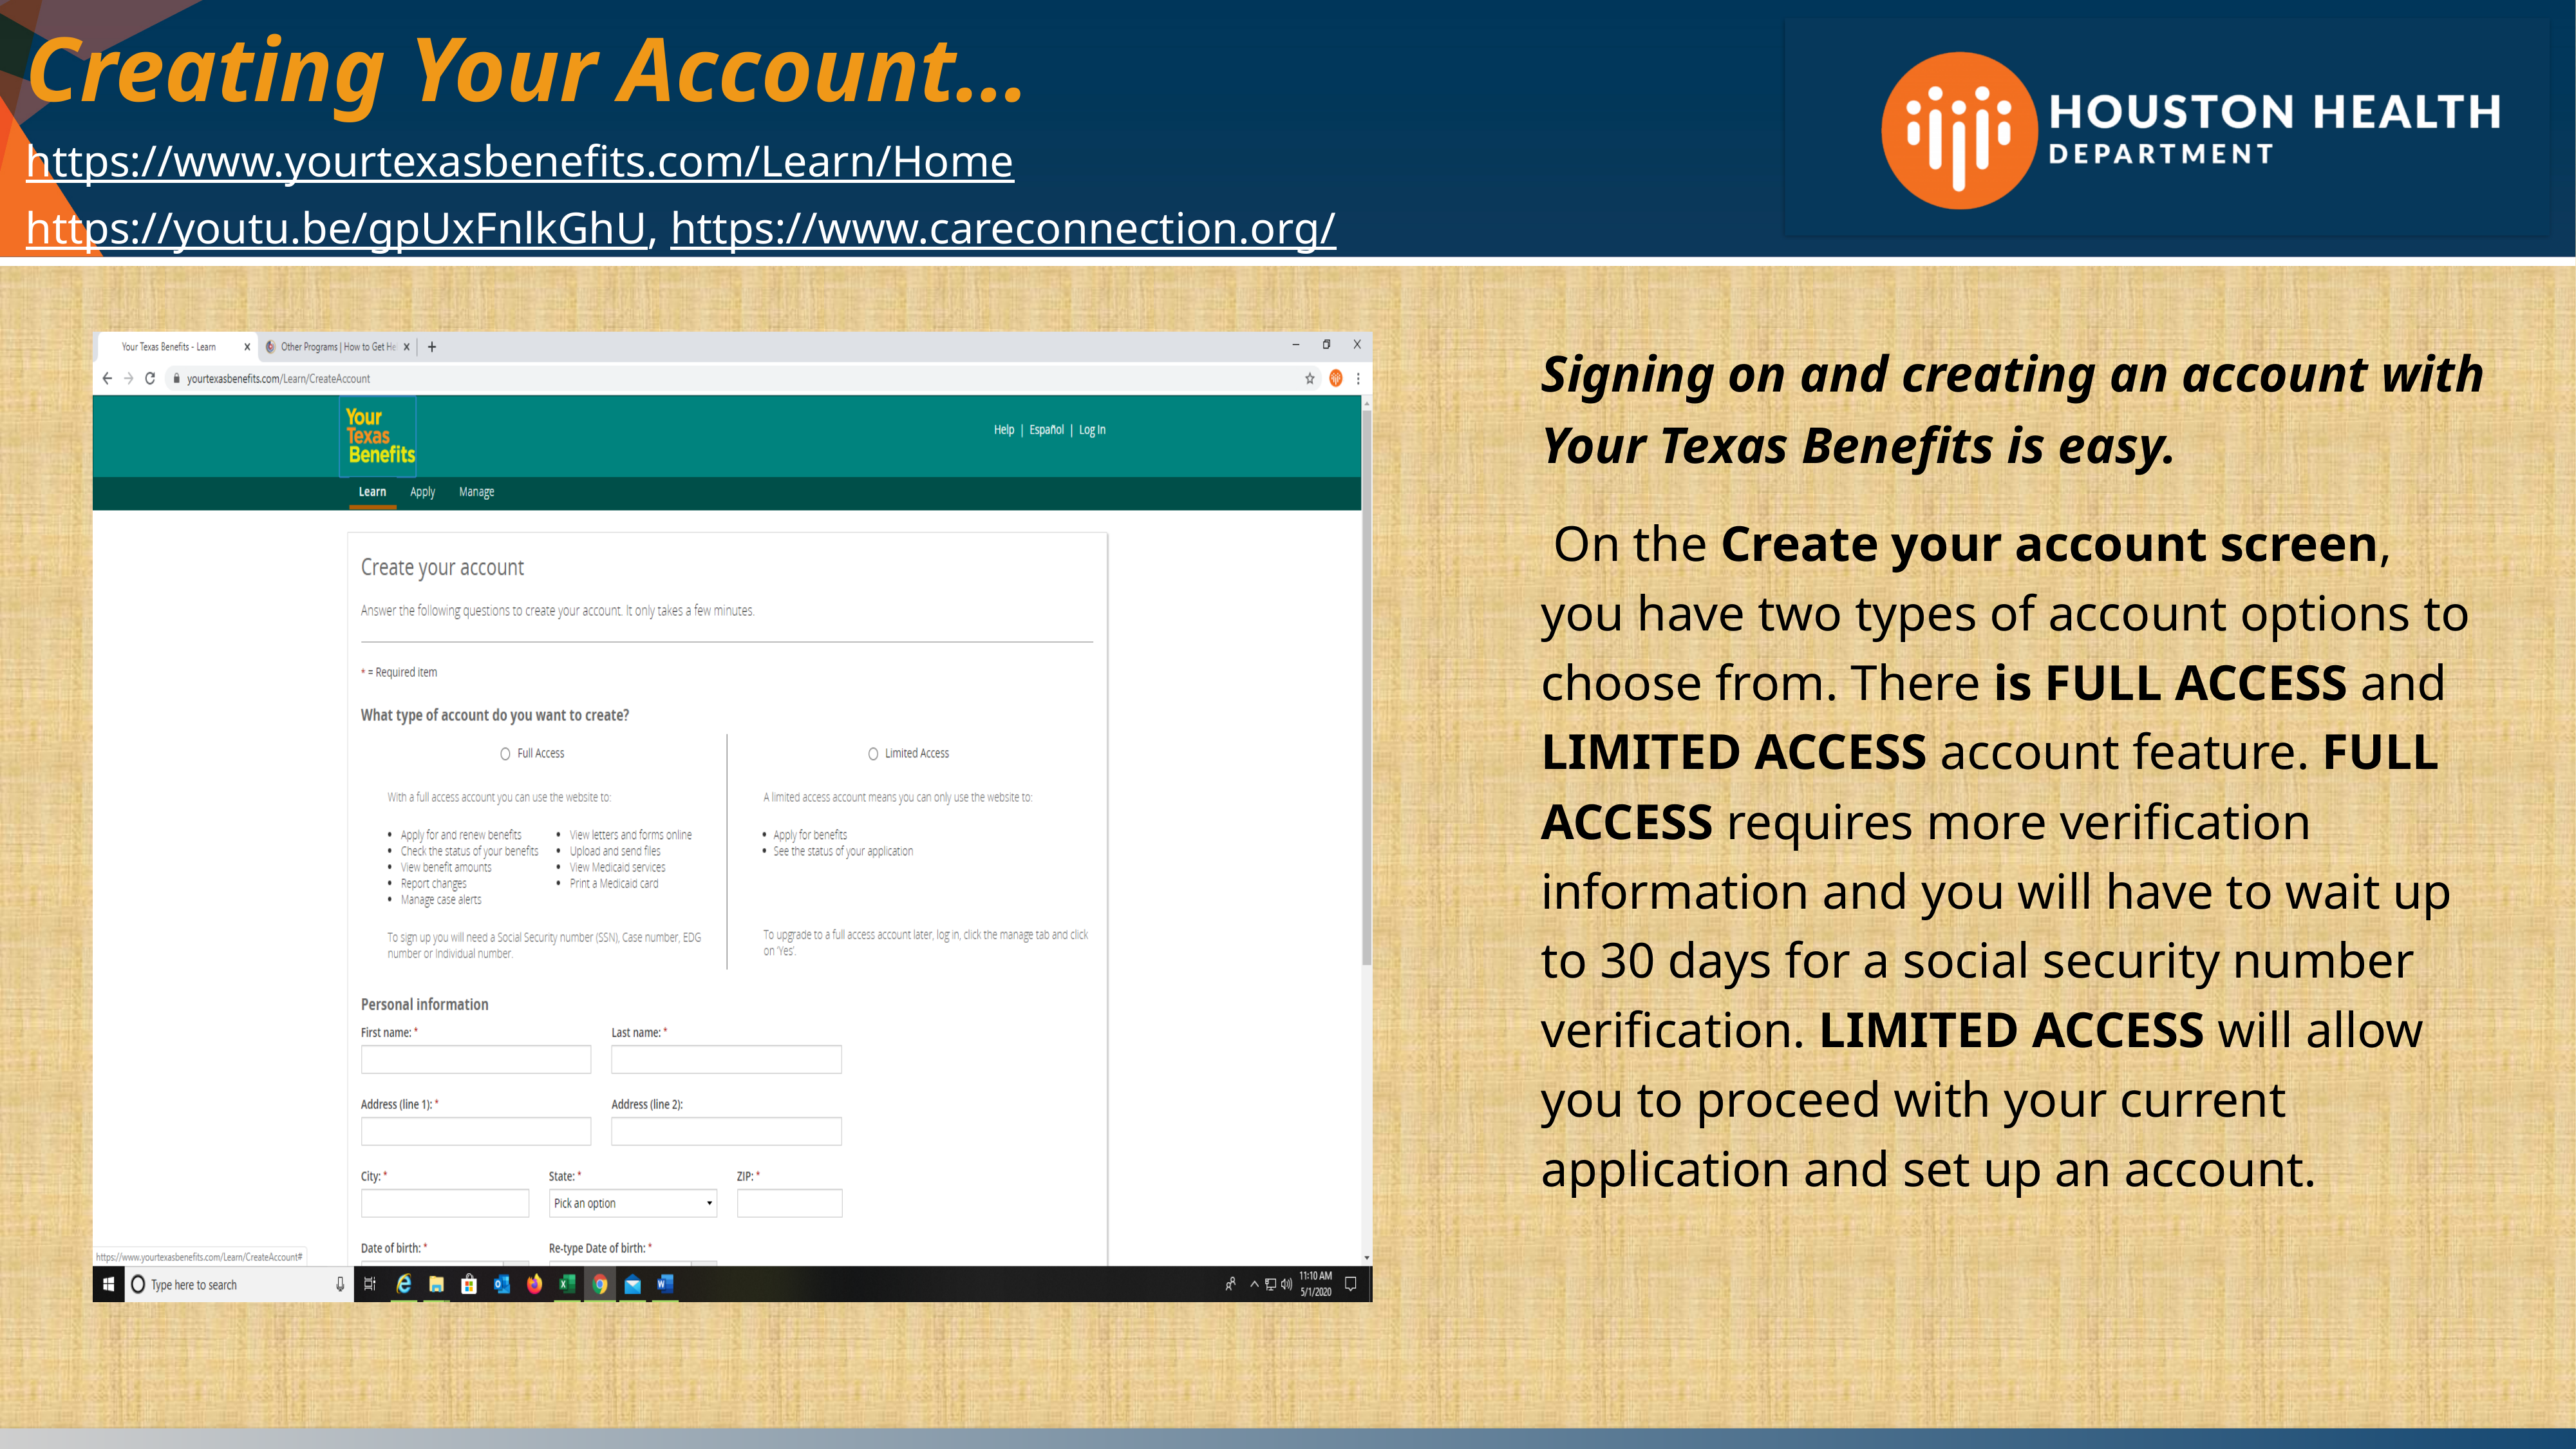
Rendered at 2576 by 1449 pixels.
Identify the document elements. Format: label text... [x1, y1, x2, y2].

picture [0, 0, 2576, 1449]
list Creating Your Account… [0, 0, 1691, 194]
text_box Signing on and creating an account with Your Texas Benefits is easy. [1515, 317, 2557, 487]
list https://www.yourtexasbenefits.com/Learn/Home https://youtu.be/gpUxFnlkGhU, https://www.careconnection.org/ [0, 120, 1626, 230]
text_box On the Create your account screen, you have two types of account options to choose from. There is FULL ACCESS and LIMITED ACCESS account feature. FULL ACCESS requires more verification information and you will have to wait up to 30 days for a social security number verification. LIMITED ACCESS will allow you to proceed with your current application and set up an account. [1515, 488, 2510, 1209]
